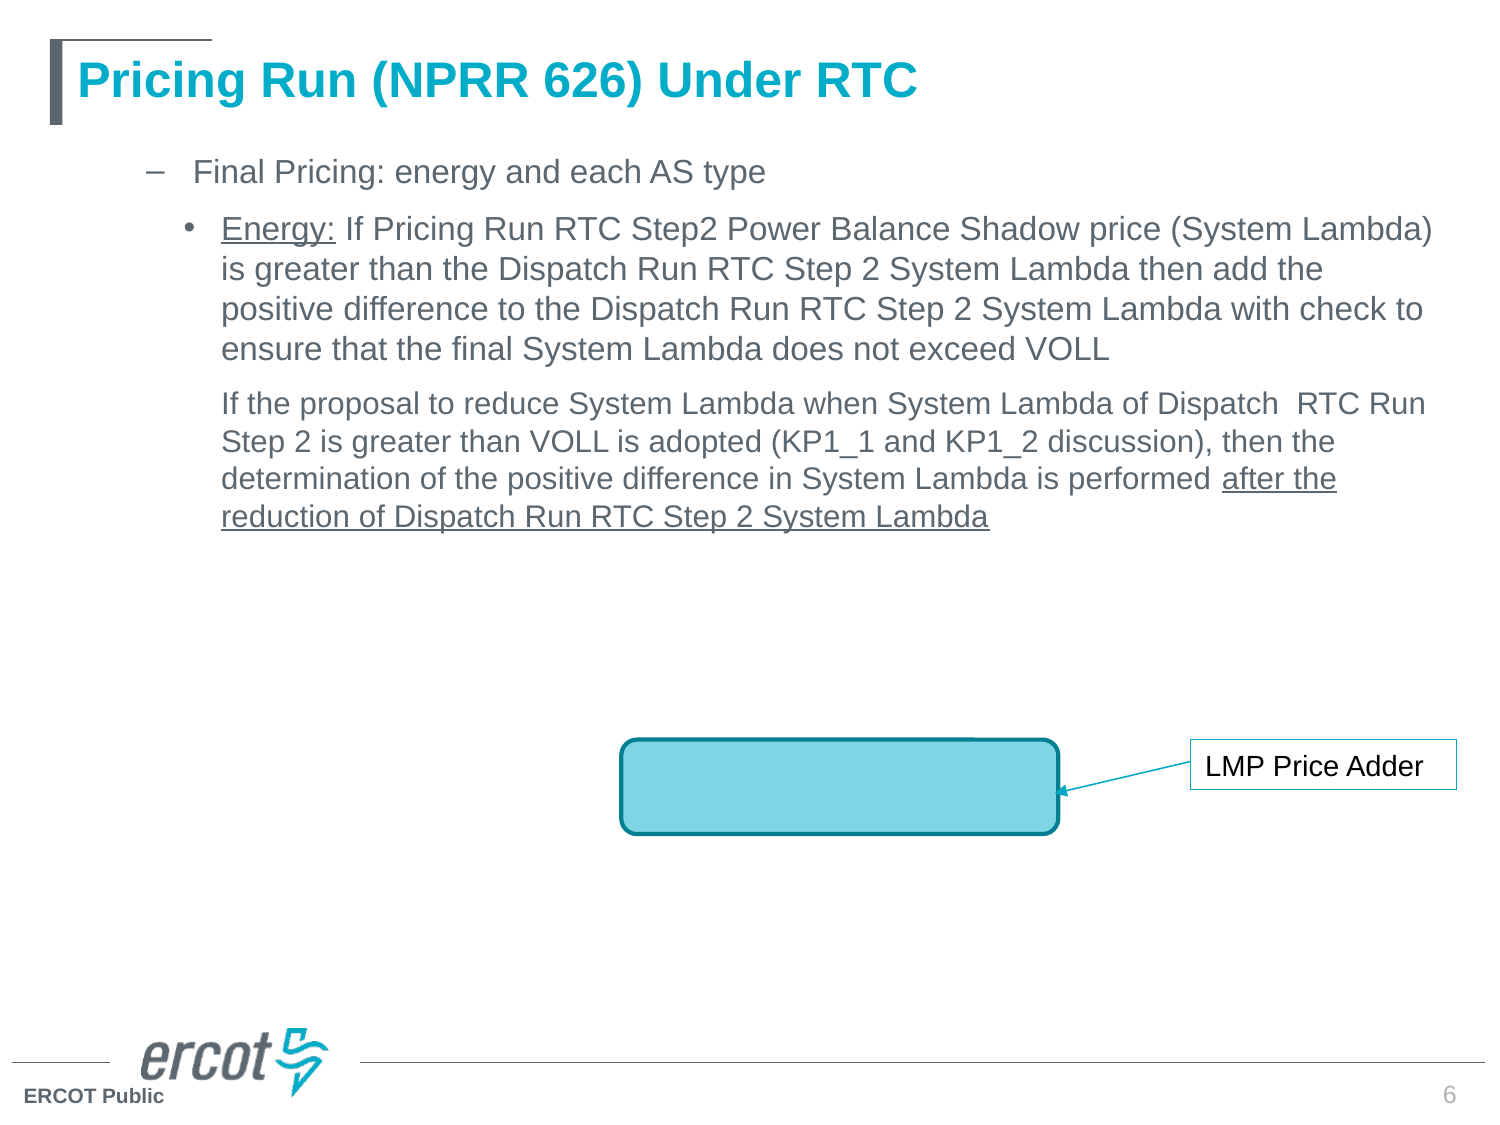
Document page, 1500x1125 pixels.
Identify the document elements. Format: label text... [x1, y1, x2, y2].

slide_number 6 [1412, 1076, 1488, 1112]
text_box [1054, 761, 1191, 794]
text_box LMP Price Adder [1190, 739, 1457, 790]
title Pricing Run (NPRR 626) Under RTC [62, 39, 1450, 228]
text_box [619, 737, 1061, 837]
picture [137, 1024, 332, 1100]
